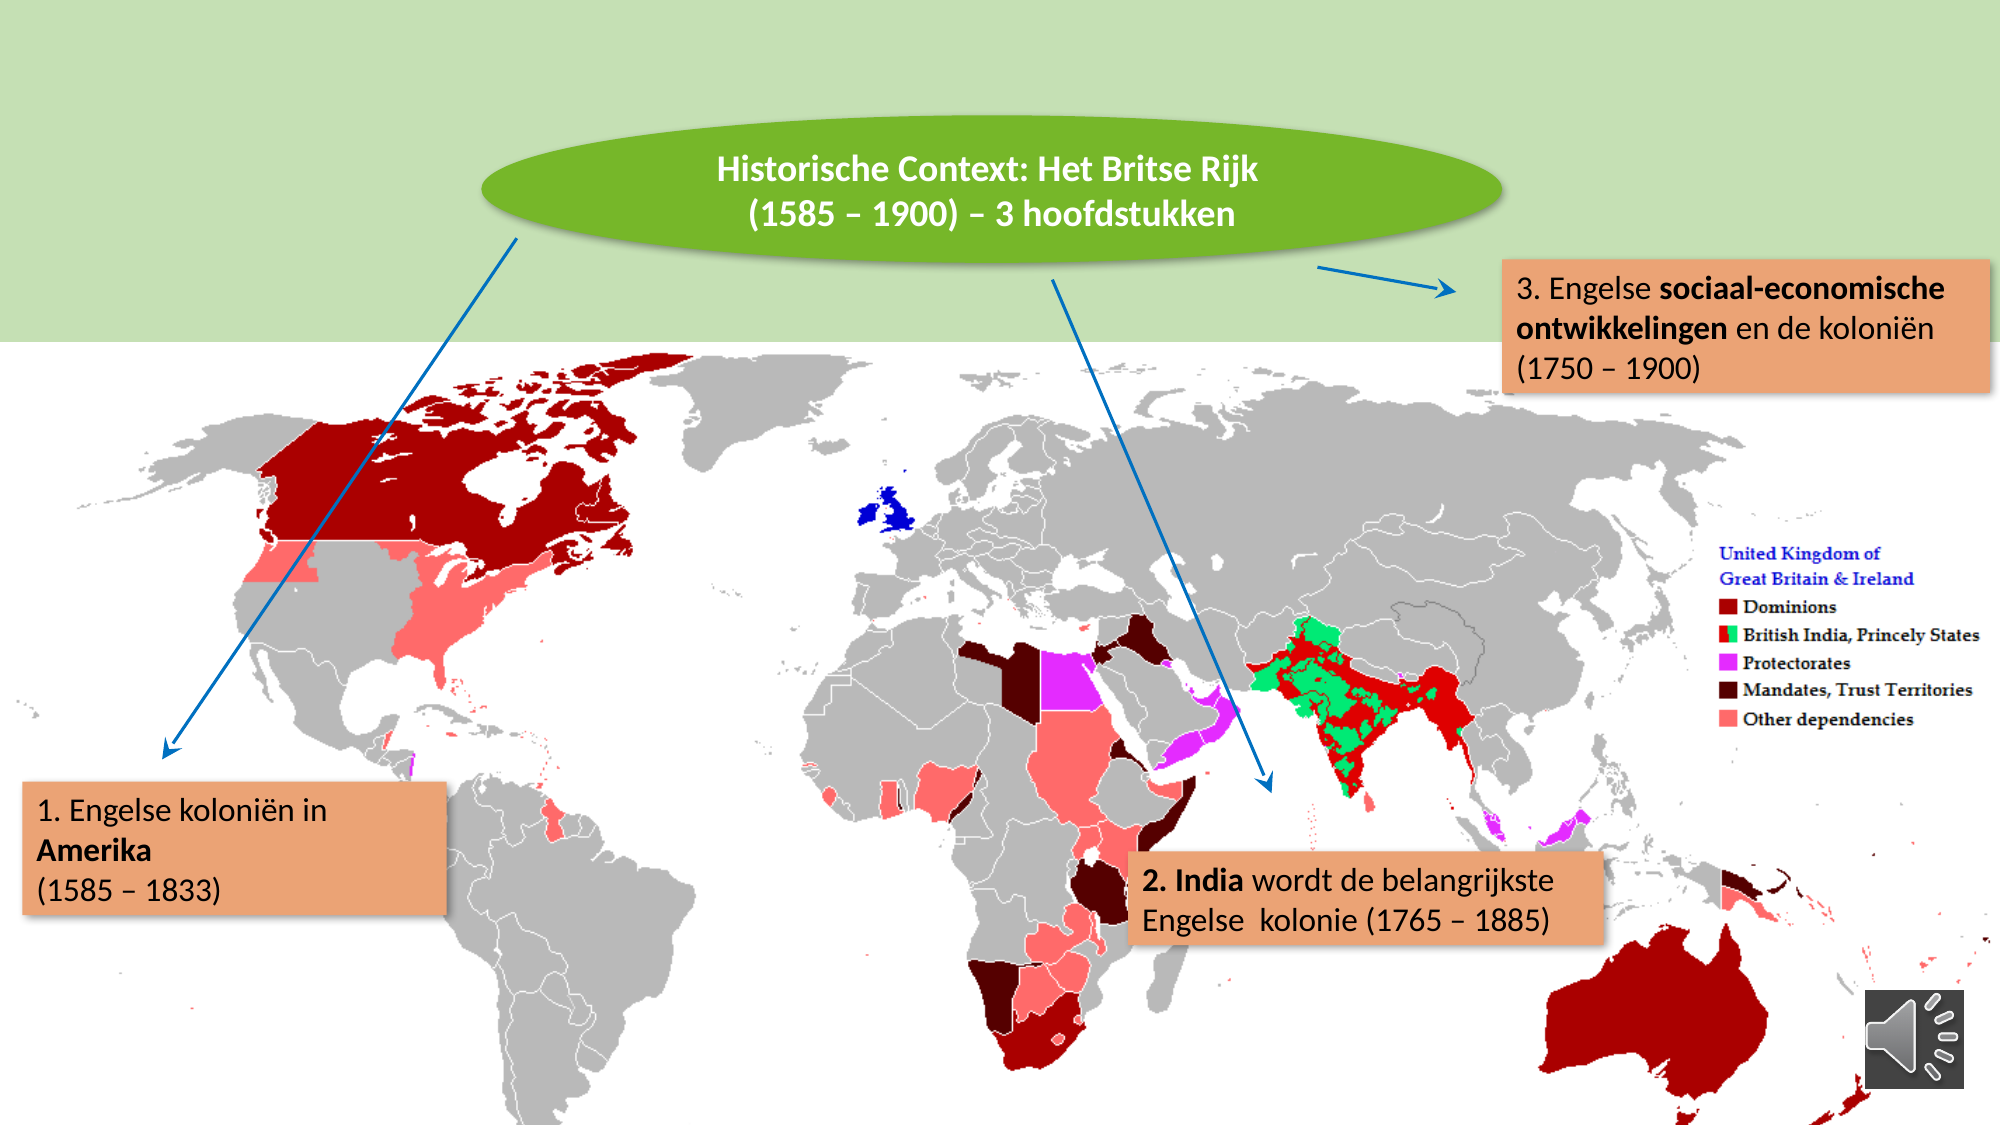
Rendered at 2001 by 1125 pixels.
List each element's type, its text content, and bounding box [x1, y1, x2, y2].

picture [0, 342, 2000, 1125]
text_box 3. Engelse sociaal-economische ontwikkelingen en de koloniën (1750 – 1900) [1501, 258, 1991, 342]
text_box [1052, 279, 1272, 794]
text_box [162, 238, 517, 760]
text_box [1317, 267, 1457, 293]
text_box Historische Context: Het Britse Rijk (1585 – 1900) – 3 hoofdstukken [480, 114, 1504, 264]
